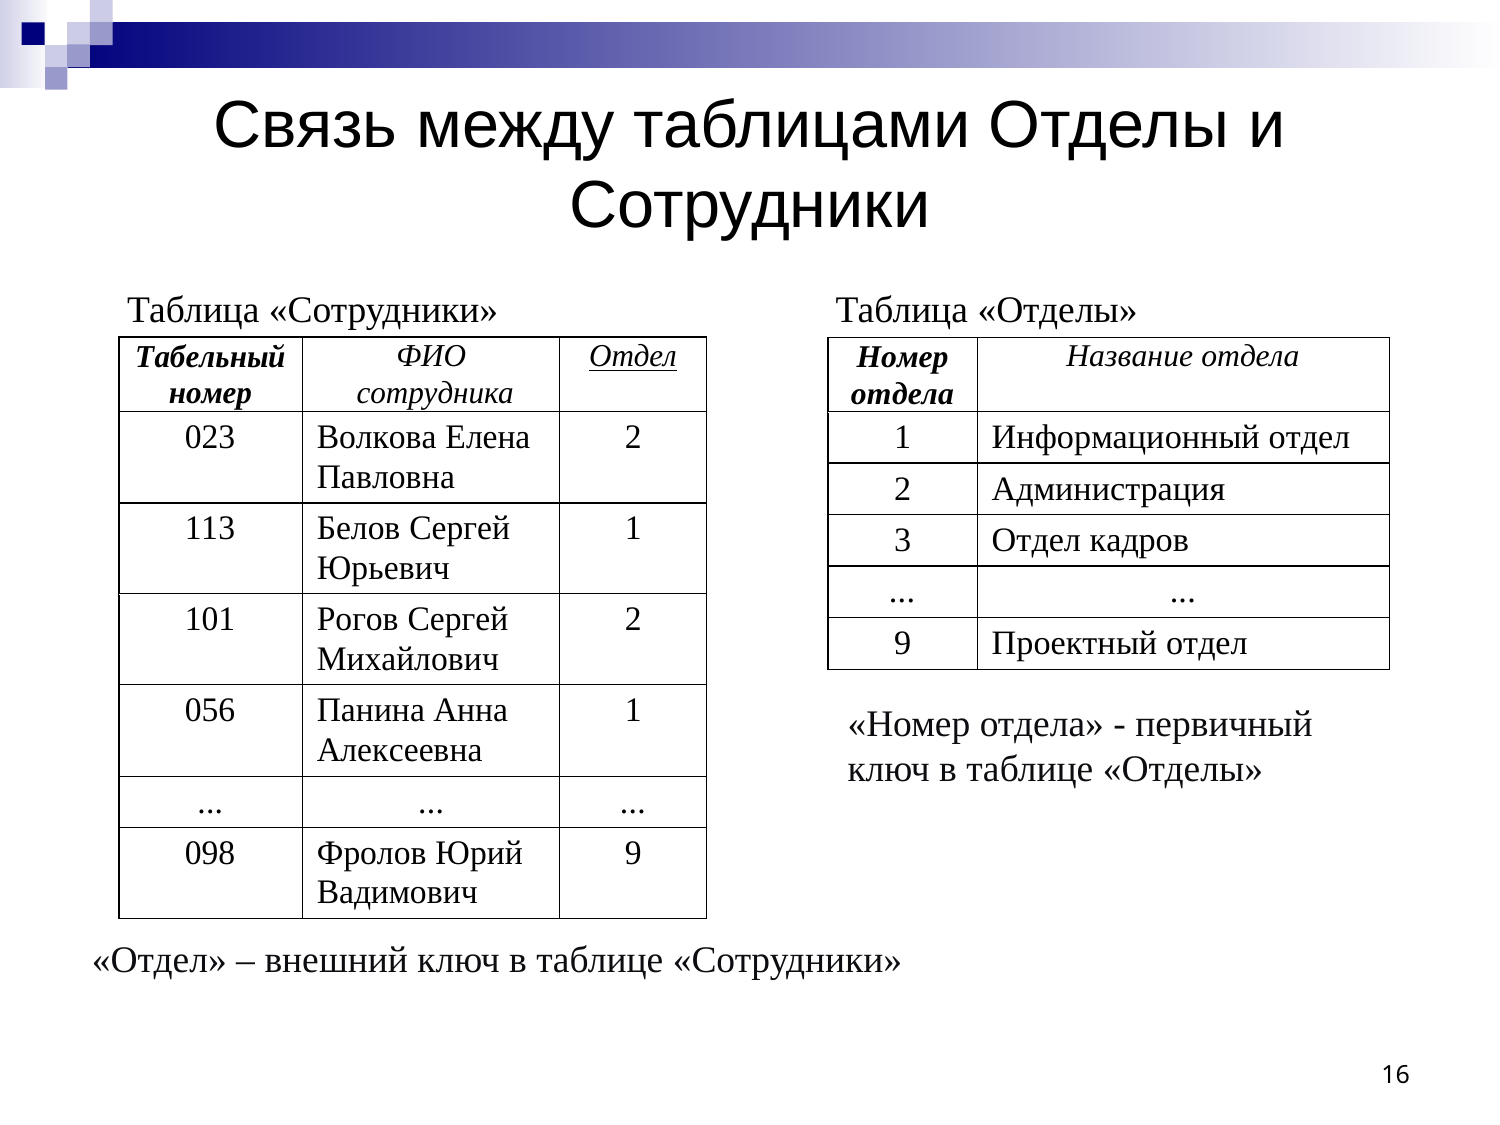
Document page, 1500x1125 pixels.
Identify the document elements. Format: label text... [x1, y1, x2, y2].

text_box «Номер отдела» - первичный ключ в таблице «Отделы» [832, 745, 1400, 797]
text_box Таблица «Сотрудники» [112, 277, 538, 334]
text_box «Отдел» – внешний ключ в таблице «Сотрудники» [77, 927, 1460, 987]
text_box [100, 336, 738, 975]
slide_number 16 [1074, 1025, 1425, 1100]
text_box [808, 336, 1410, 738]
text_box Таблица «Отделы» [820, 277, 1211, 335]
title Связь между таблицами Отделы и Сотрудники [112, 78, 1388, 244]
